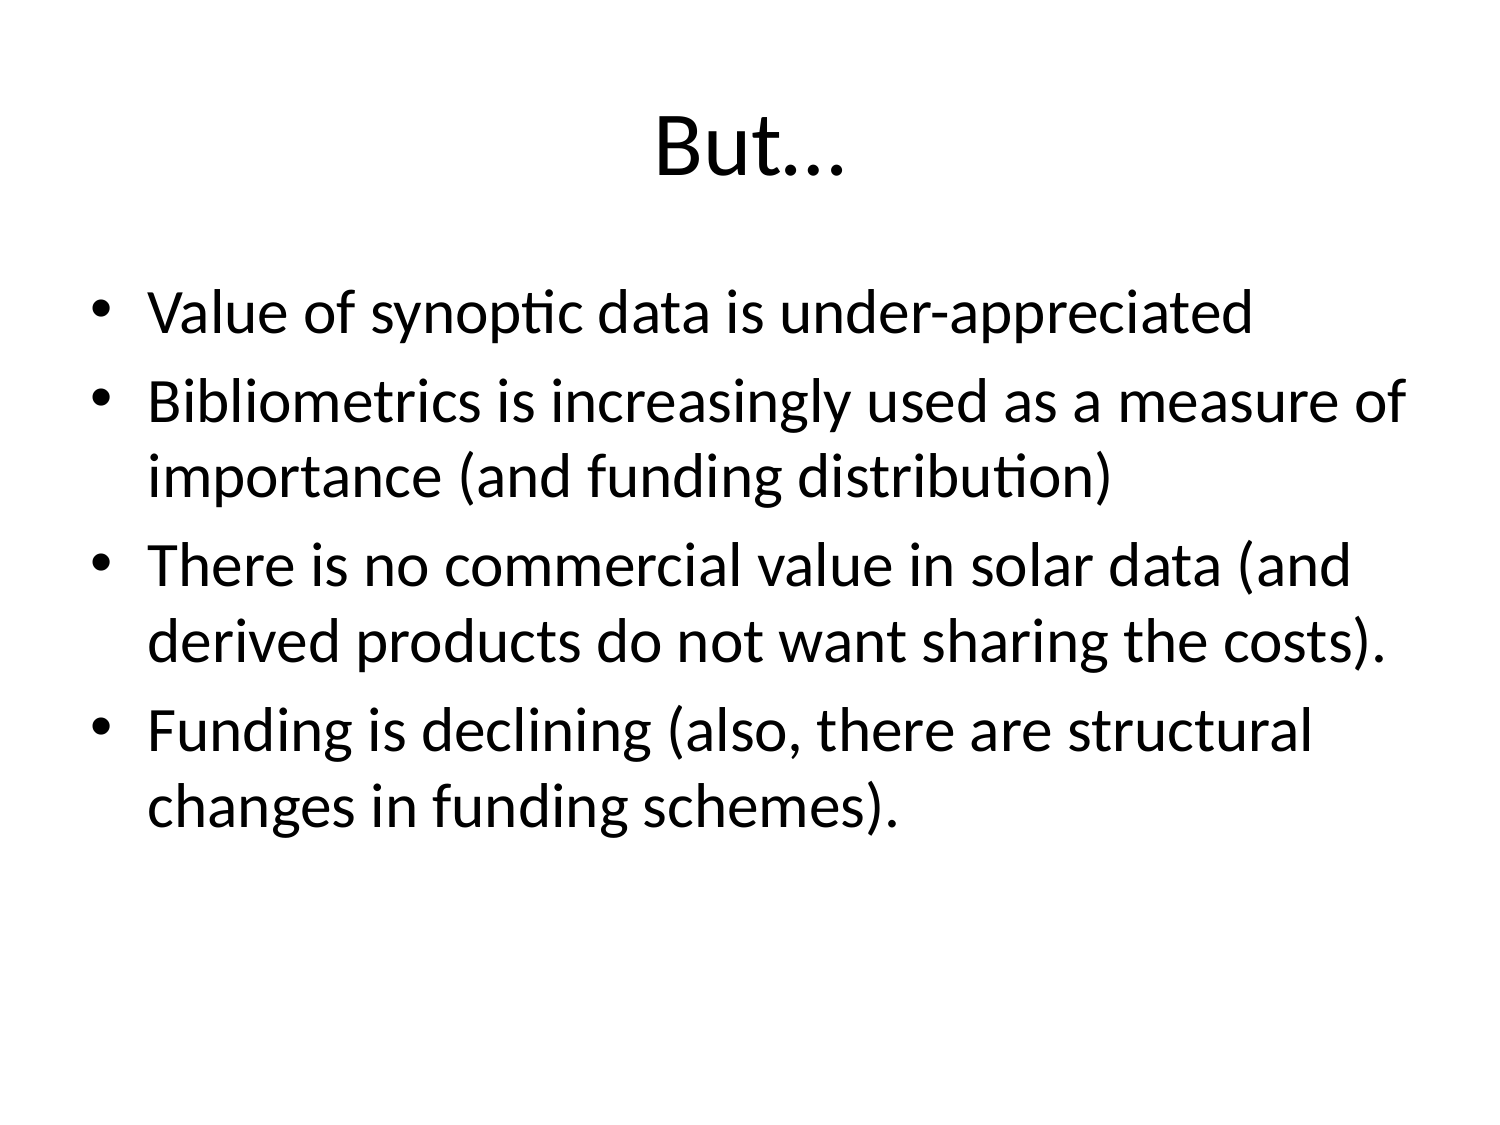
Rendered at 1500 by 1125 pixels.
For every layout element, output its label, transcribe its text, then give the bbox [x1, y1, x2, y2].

title But… [75, 45, 1425, 233]
list Value of synoptic data is under-appreciated Bibliometrics is increasingly used as a measure of importance (and funding distribution) There is no commercial value in solar data (and derived products do not want sharing the costs). Funding is declining (also, there are structural changes in funding schemes). [75, 262, 1425, 900]
